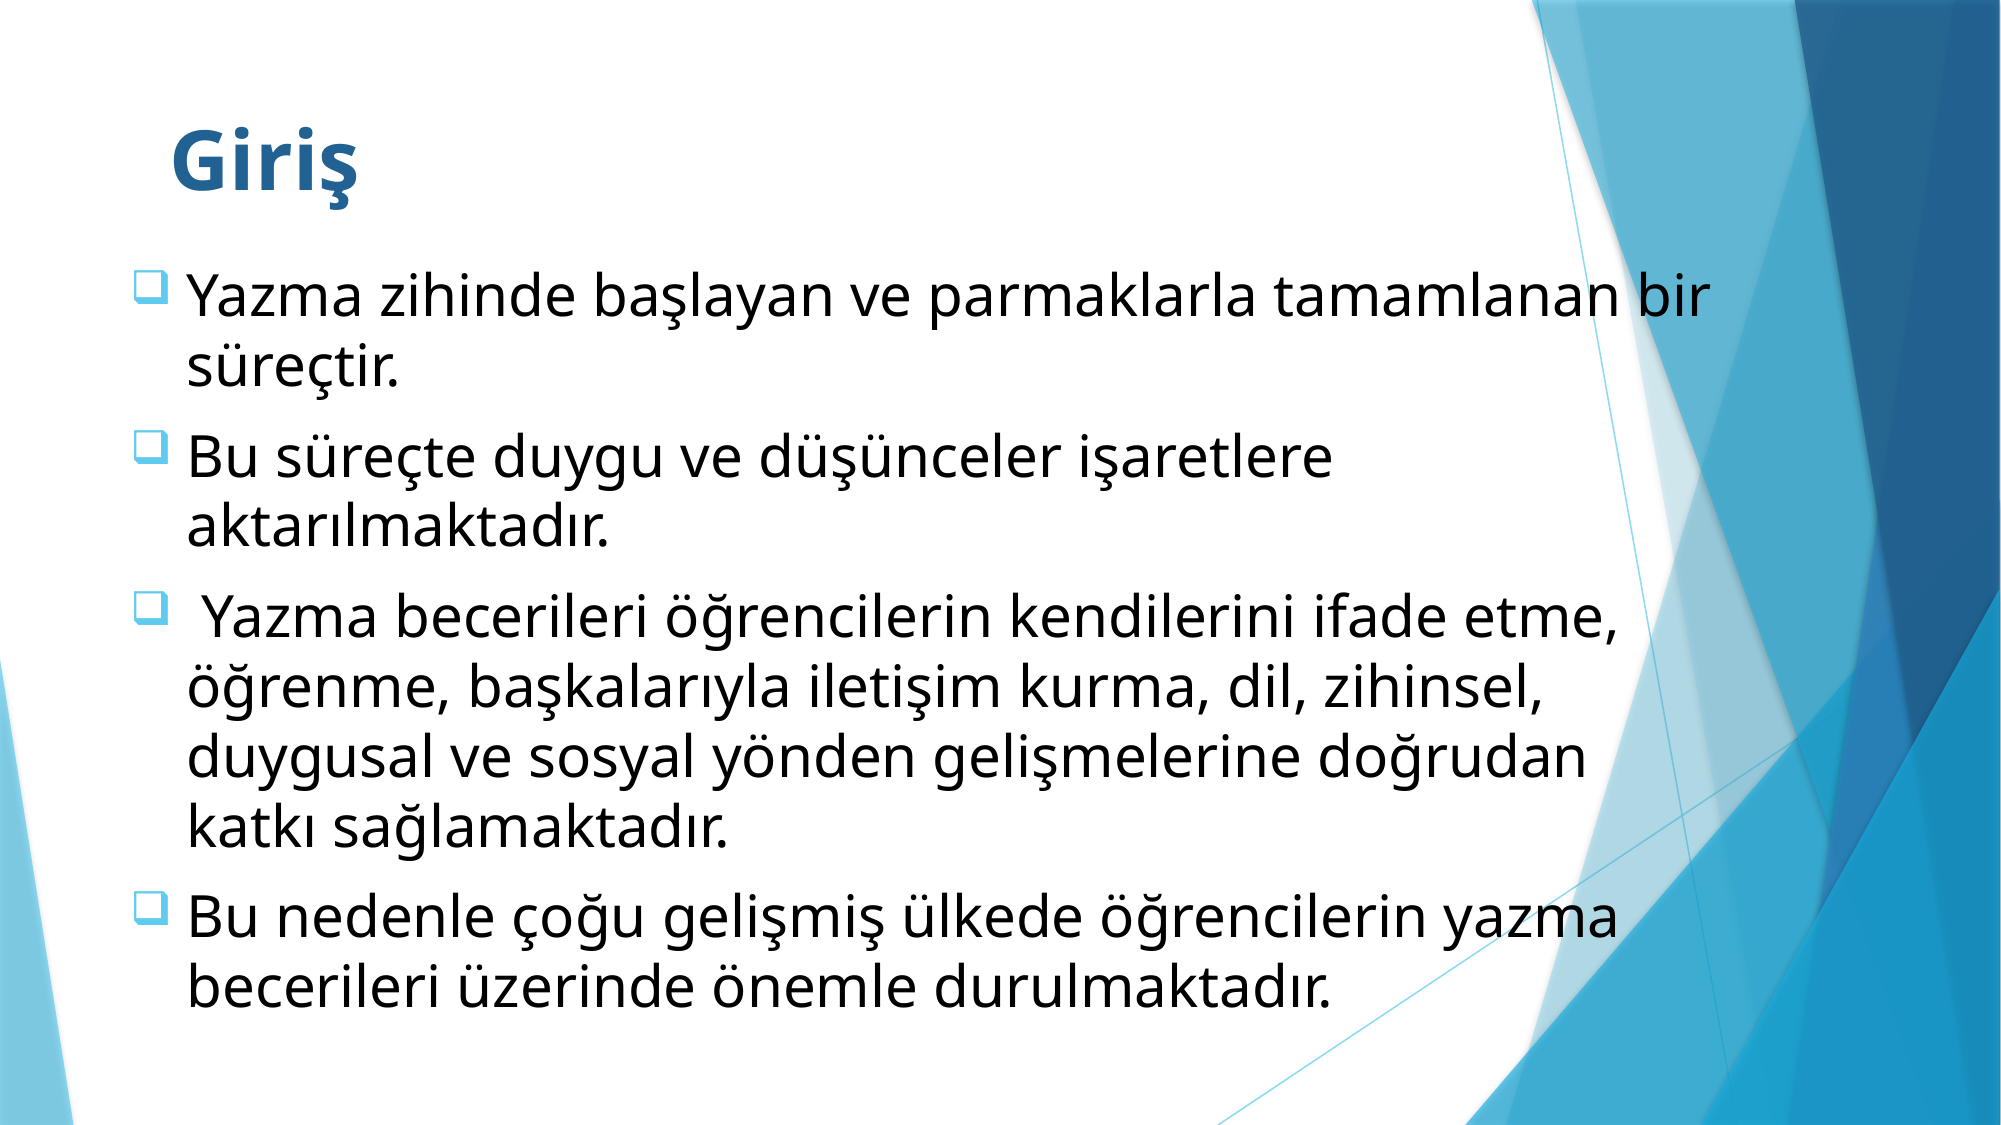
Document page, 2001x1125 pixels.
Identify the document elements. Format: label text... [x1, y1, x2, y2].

title Giriş [111, 99, 1522, 317]
list Yazma zihinde başlayan ve parmaklarla tamamlanan bir süreçtir. Bu süreçte duygu ve düşünceler işaretlere aktarılmaktadır. Yazma becerileri öğrencilerin kendilerini ifade etme, öğrenme, başkalarıyla iletişim kurma, dil, zihinsel, duygusal ve sosyal yönden gelişmelerine doğrudan katkı sağlamaktadır. Bu nedenle çoğu gelişmiş ülkede öğrencilerin yazma becerileri üzerinde önemle durulmaktadır. [115, 250, 1738, 1054]
